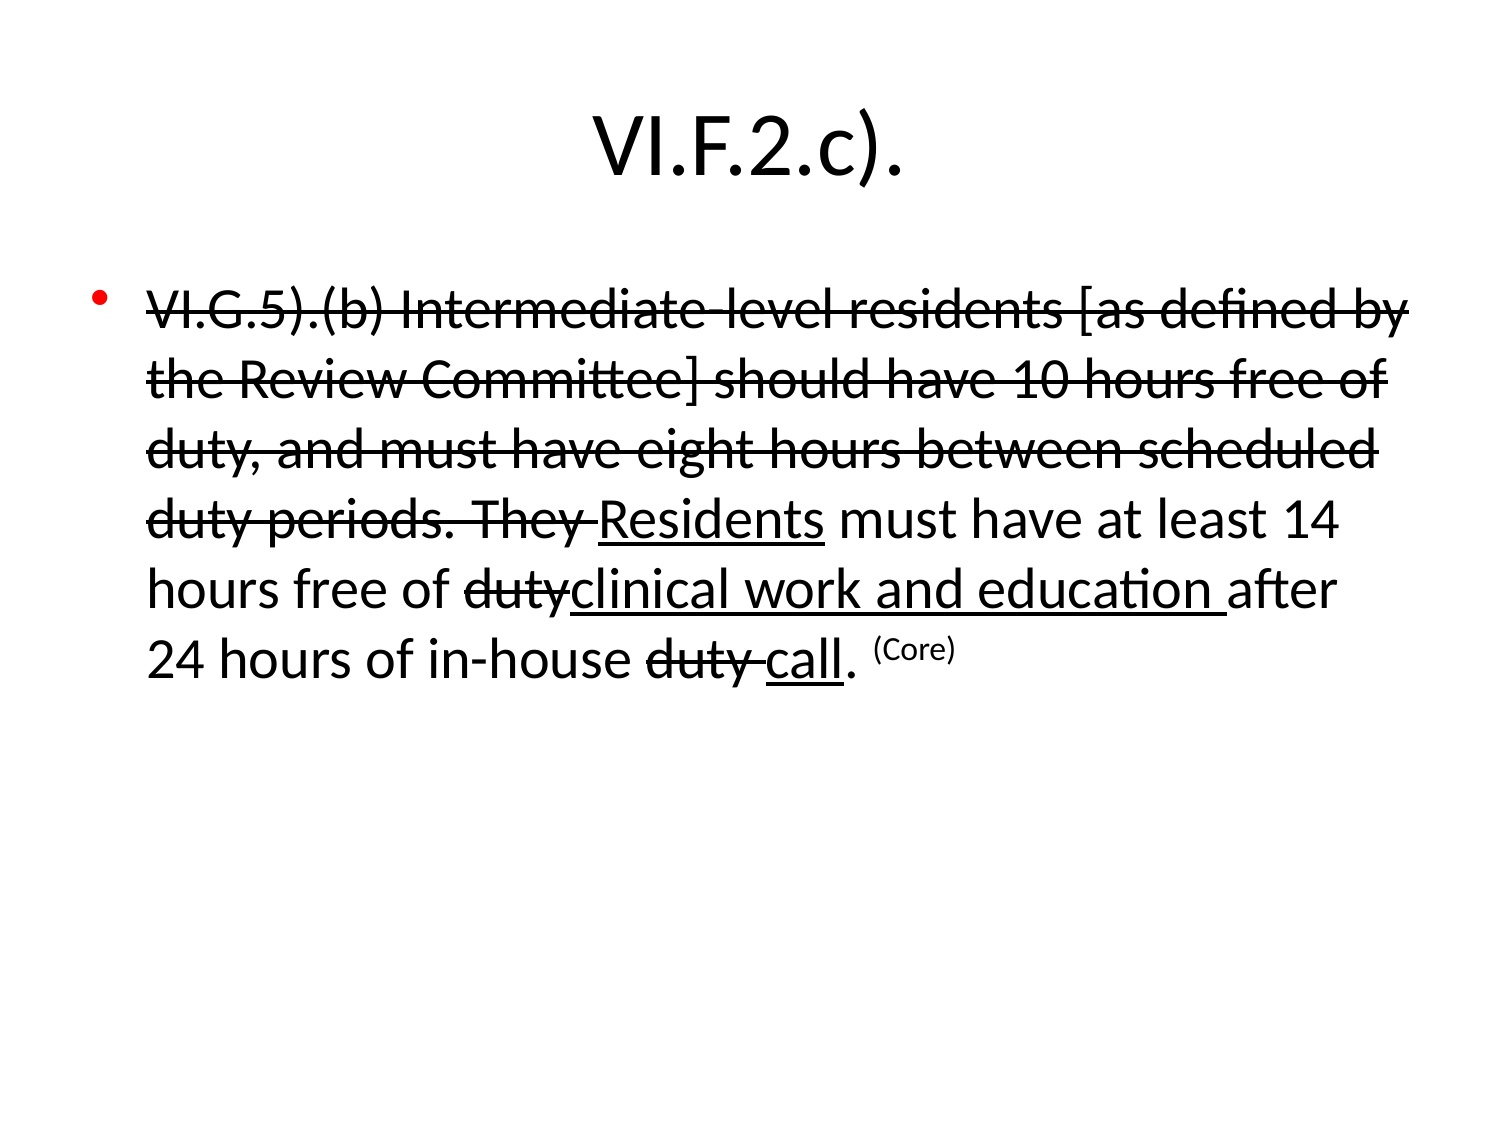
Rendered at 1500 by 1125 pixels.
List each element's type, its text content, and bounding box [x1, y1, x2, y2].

title VI.F.2.c). [74, 44, 1426, 233]
list VI.G.5).(b) Intermediate-level residents [as defined by the Review Committee] should have 10 hours free of duty, and must have eight hours between scheduled duty periods. They Residents must have at least 14 hours free of dutyclinical work and education after 24 hours of in-house duty call. (Core) [74, 262, 1426, 1006]
